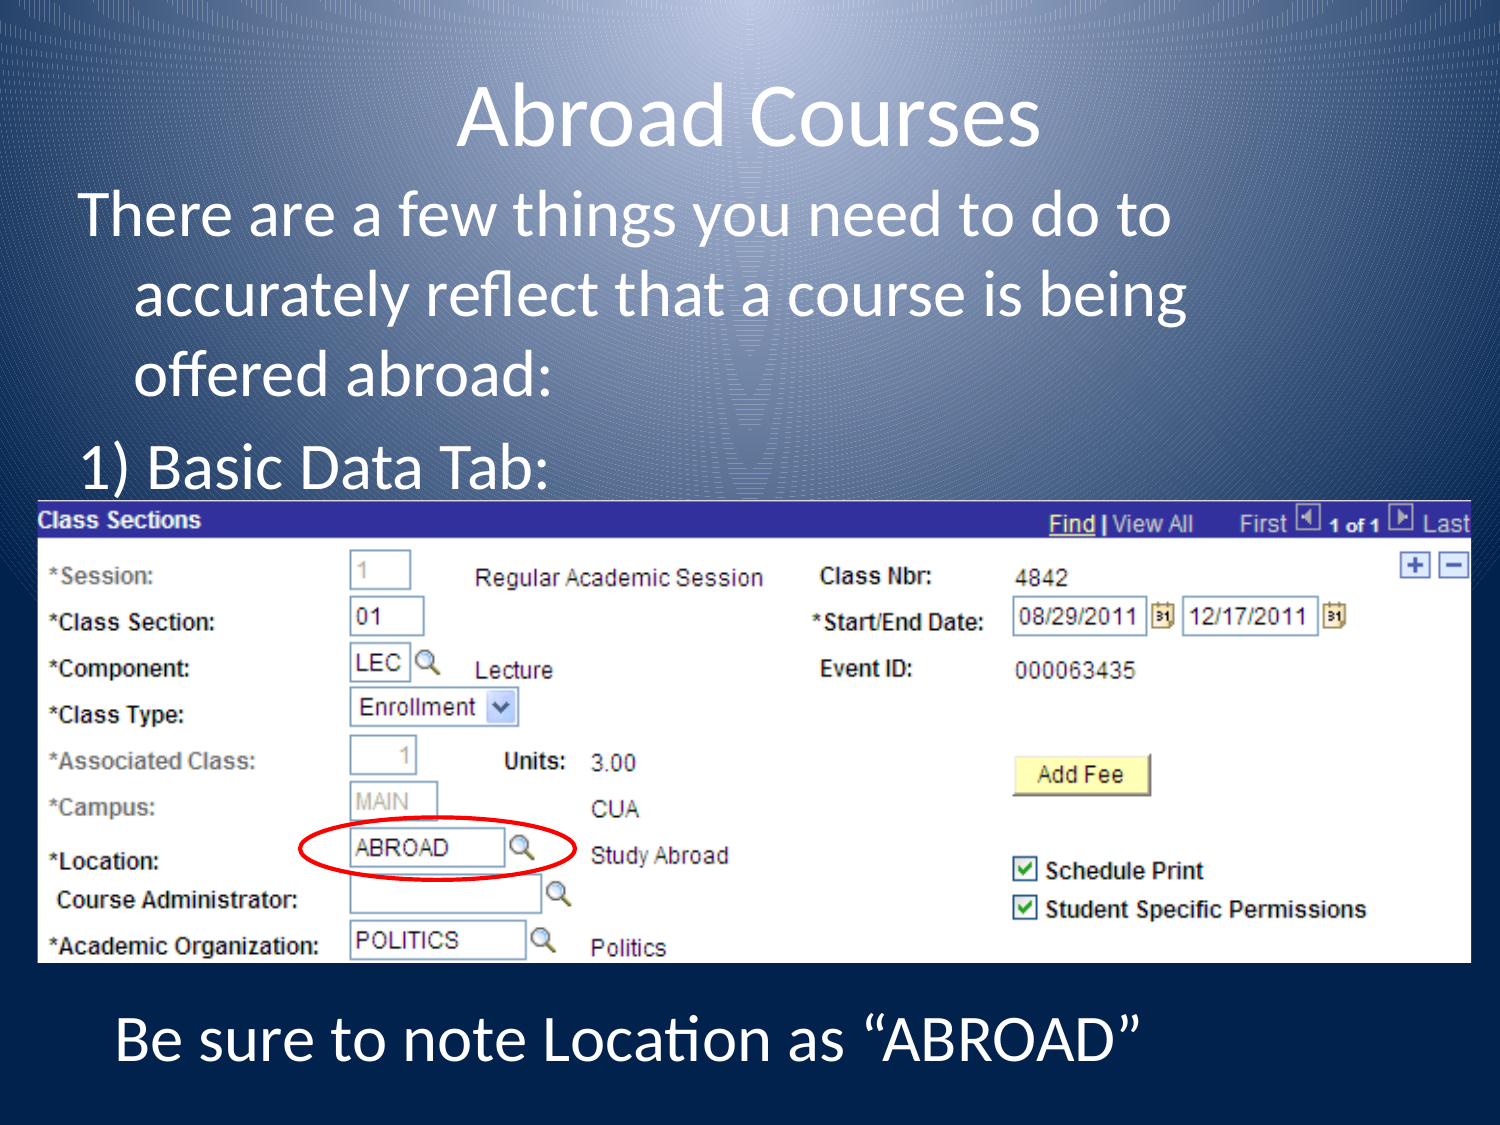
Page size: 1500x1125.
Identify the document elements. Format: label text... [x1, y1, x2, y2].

text_box Be sure to note Location as “ABROAD” [99, 987, 1300, 1083]
title Abroad Courses [75, 45, 1425, 175]
list There are a few things you need to do to accurately reflect that a course is being offered abroad: 1) Basic Data Tab: [62, 162, 1413, 498]
picture [37, 499, 1472, 963]
